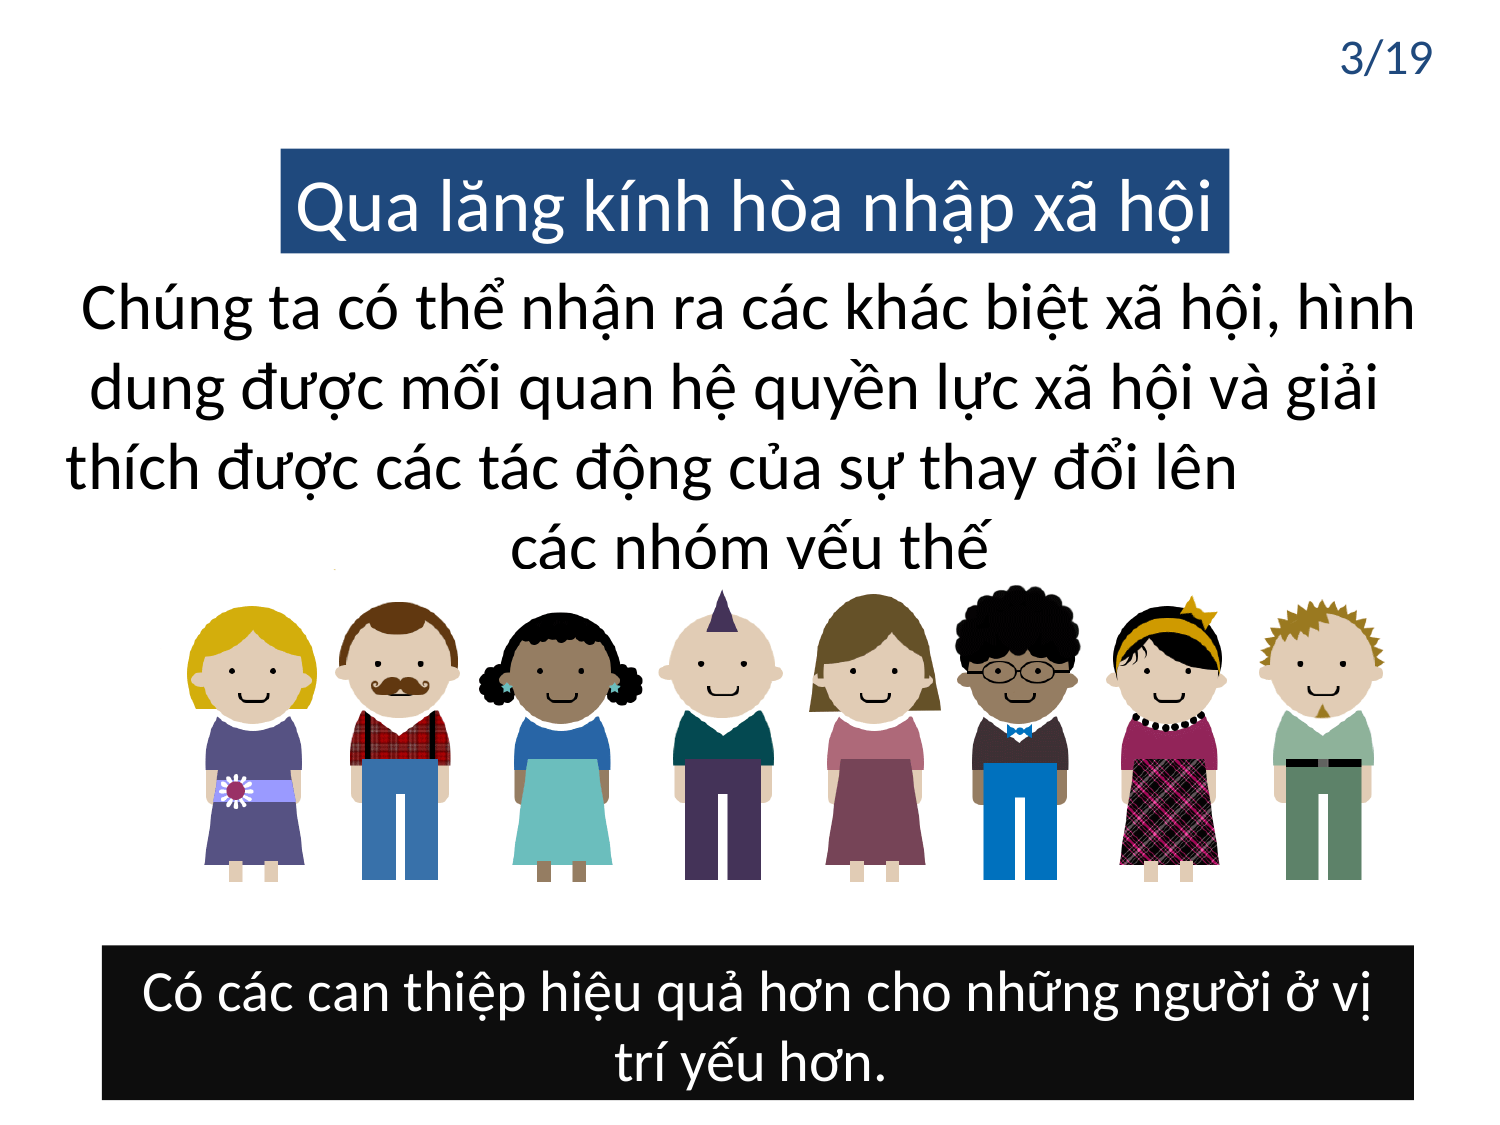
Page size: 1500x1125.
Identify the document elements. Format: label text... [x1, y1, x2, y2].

text_box Có các can thiệp hiệu quả hơn cho những người ở vị trí yếu hơn. [101, 945, 1414, 1101]
picture [146, 569, 1426, 907]
list Chúng ta có thể nhận ra các khác biệt xã hội, hình dung được mối quan hệ quyền lực xã hội và giải thích được các tác động của sự thay đổi lên các nhóm yếu thế [0, 255, 1500, 1090]
text_box 3/19 [1250, 15, 1450, 95]
text_box Qua lăng kính hòa nhập xã hội [280, 148, 1230, 254]
